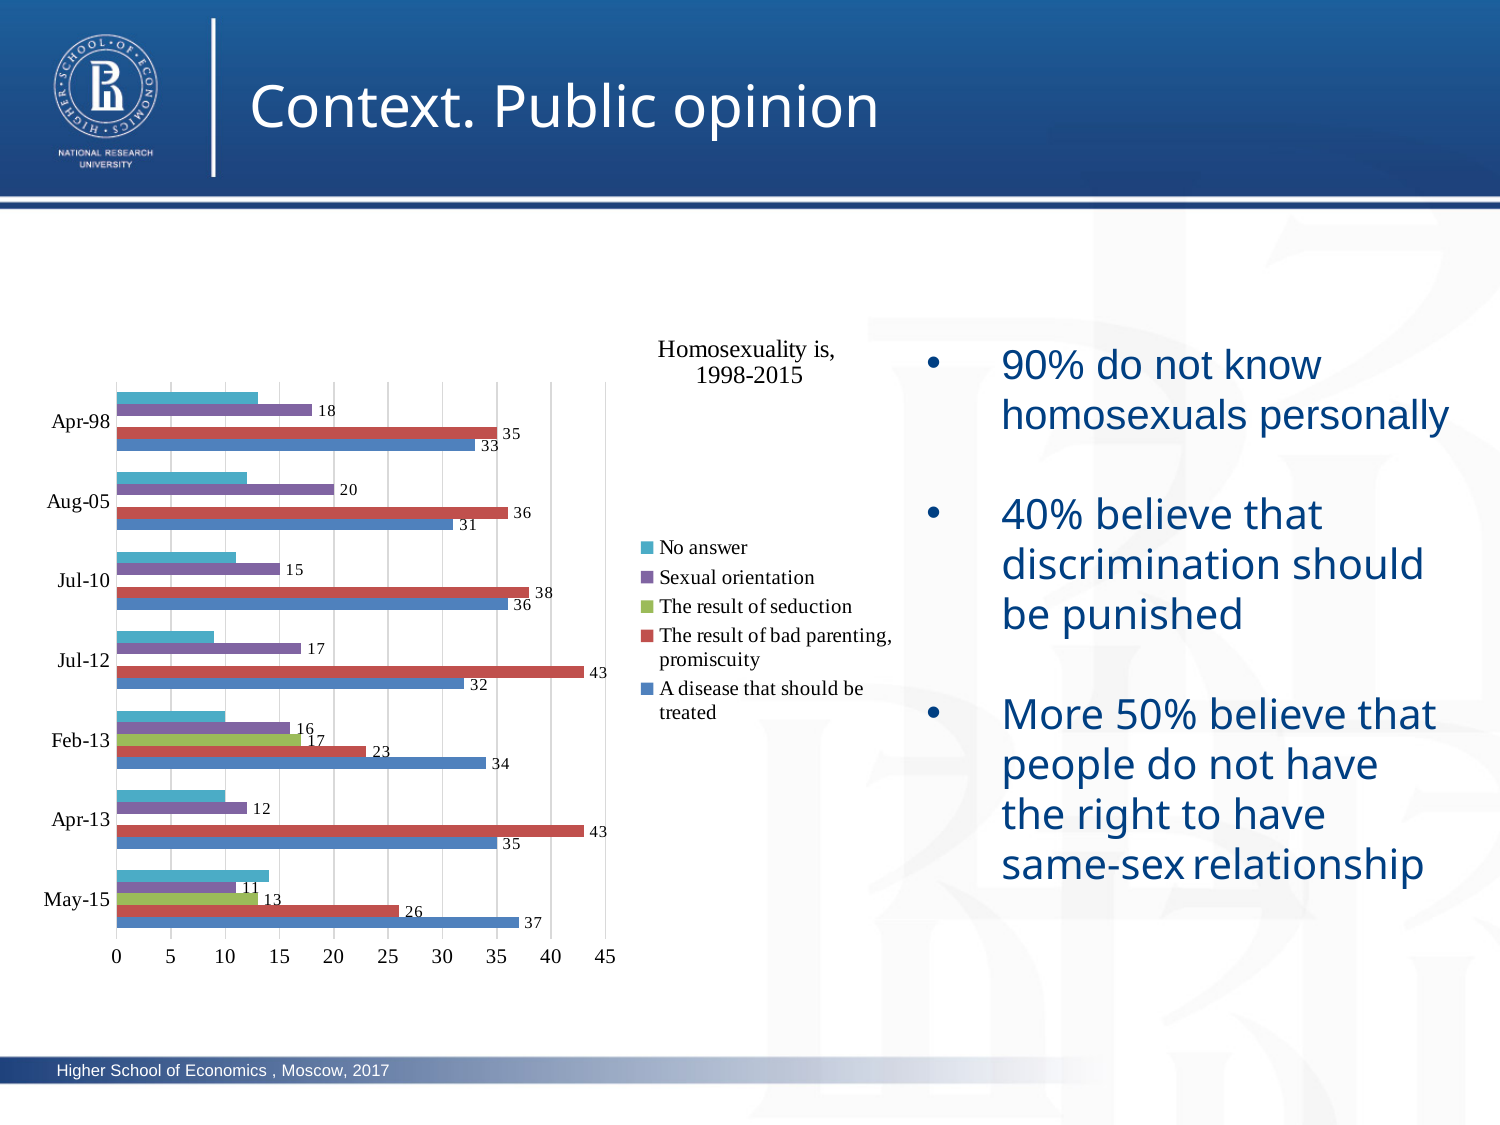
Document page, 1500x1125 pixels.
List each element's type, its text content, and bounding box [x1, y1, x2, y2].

text_box 90% do not know homosexuals personally 40% believe that discrimination should be punished More 50% believe that people do not have the right to have same-sex relationship [916, 330, 1467, 896]
text_box Context. Public opinion [234, 70, 1479, 139]
chart [25, 277, 912, 983]
text_box Higher School of Economics , Moscow, 2017 [41, 1052, 722, 1093]
picture [0, 0, 1500, 1125]
